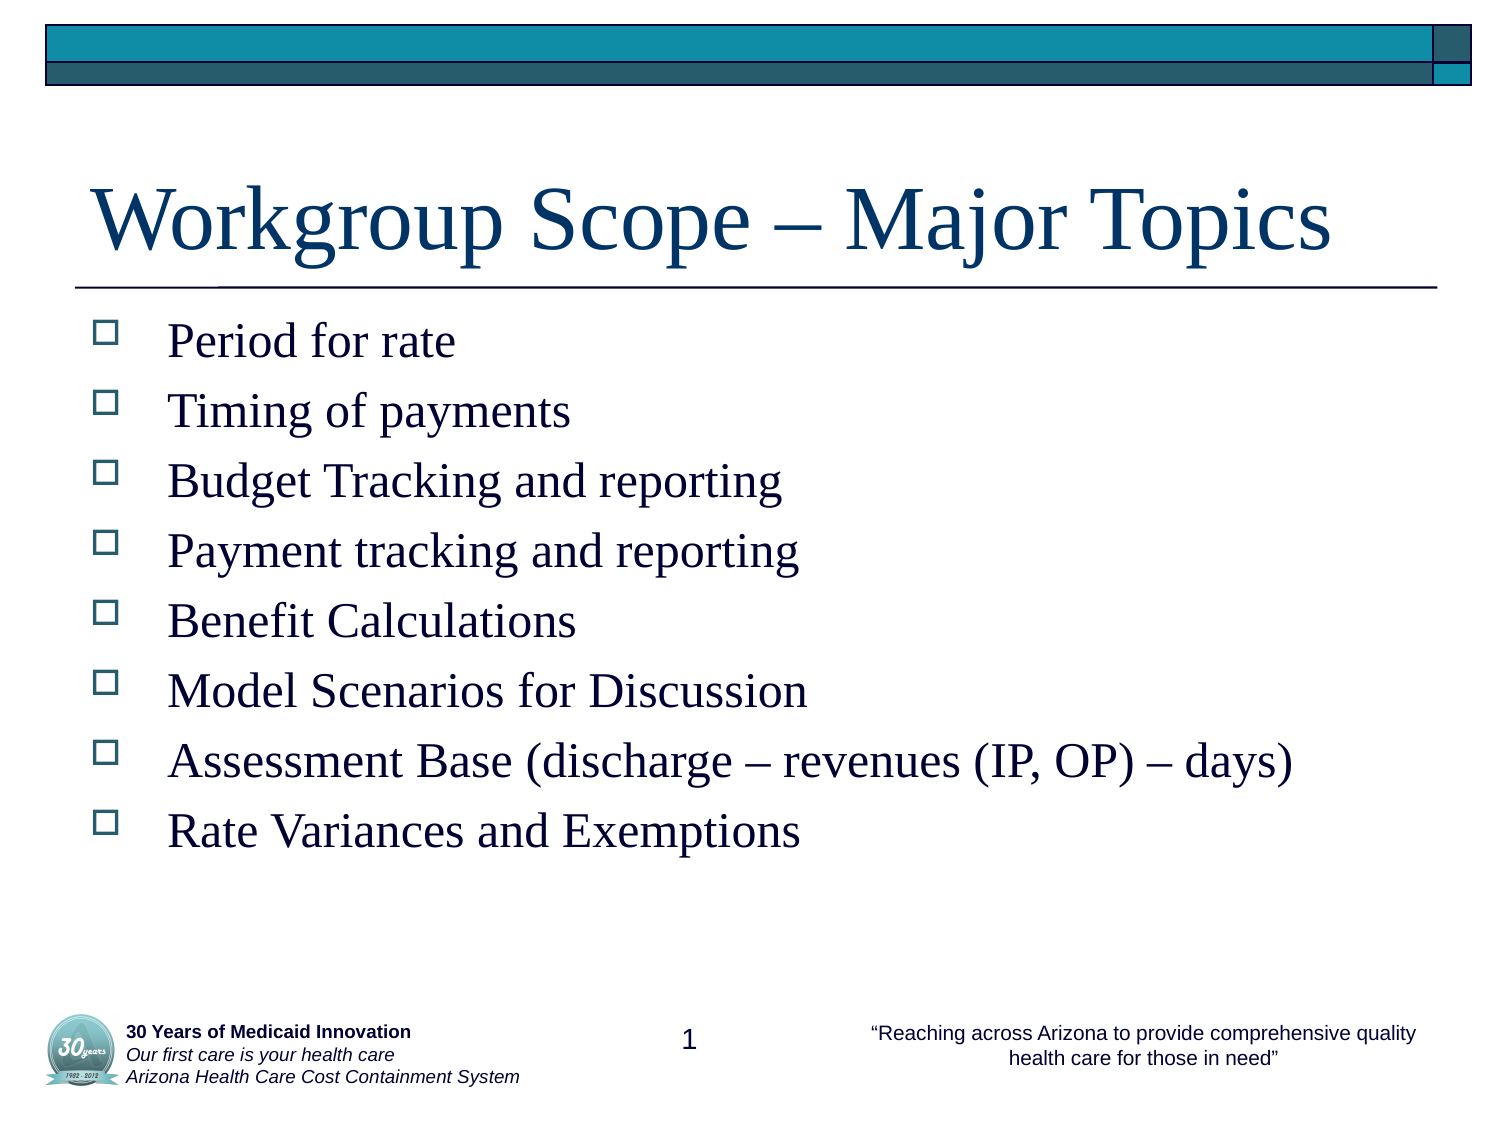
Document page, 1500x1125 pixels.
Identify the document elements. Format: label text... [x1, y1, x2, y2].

title Workgroup Scope – Major Topics [75, 87, 1425, 275]
footer 30 Years of Medicaid Innovation Our first care is your health care Arizona Health Care Cost Containment System [713, 1012, 1438, 1091]
footer 30 Years of Medicaid Innovation Our first care is your health care Arizona Health Care Cost Containment System [37, 1012, 362, 1091]
slide_number 1 [362, 1012, 713, 1091]
list Period for rate Timing of payments Budget Tracking and reporting Payment tracking and reporting Benefit Calculations Model Scenarios for Discussion Assessment Base (discharge – revenues (IP, OP) – days) Rate Variances and Exemptions [75, 299, 1425, 1006]
